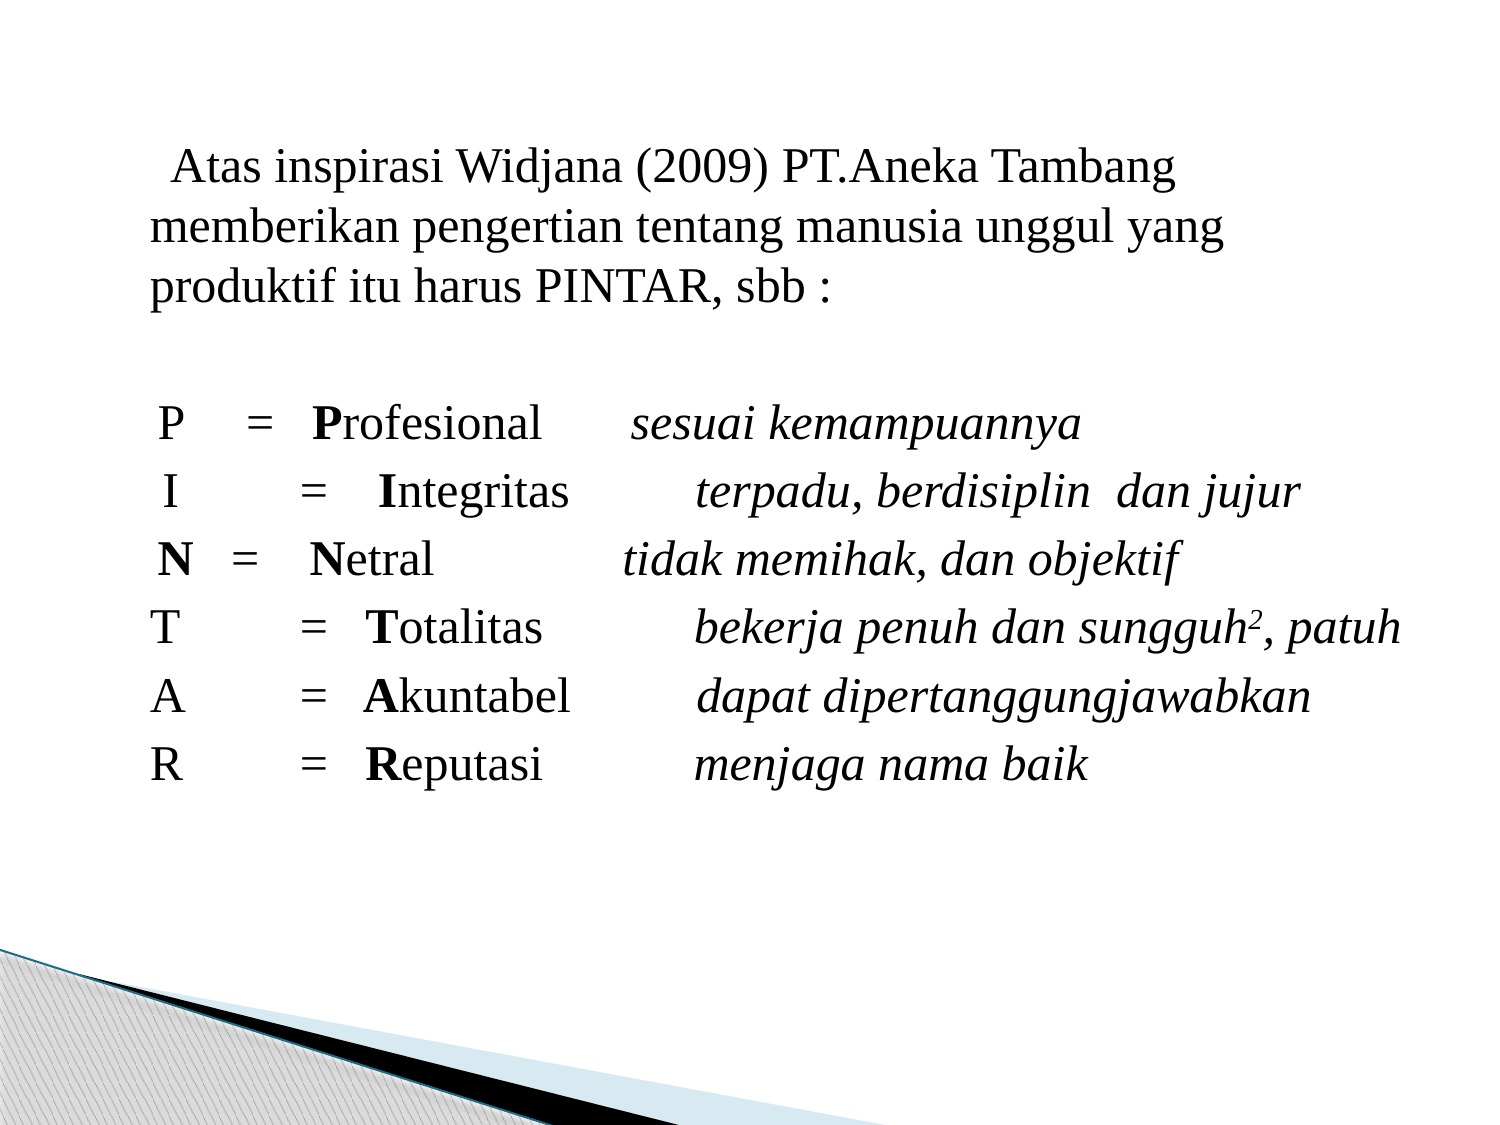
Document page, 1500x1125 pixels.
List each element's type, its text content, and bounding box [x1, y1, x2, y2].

list Atas inspirasi Widjana (2009) PT.Aneka Tambang memberikan pengertian tentang manusia unggul yang produktif itu harus PINTAR, sbb : P = Profesional sesuai kemampuannya I = Integritas terpadu, berdisiplin dan jujur N = Netral tidak memihak, dan objektif T = Totalitas bekerja penuh dan sungguh2, patuh A = Akuntabel dapat dipertanggungjawabkan R = Reputasi menjaga nama baik [75, 233, 1425, 1005]
title [75, 45, 1425, 233]
